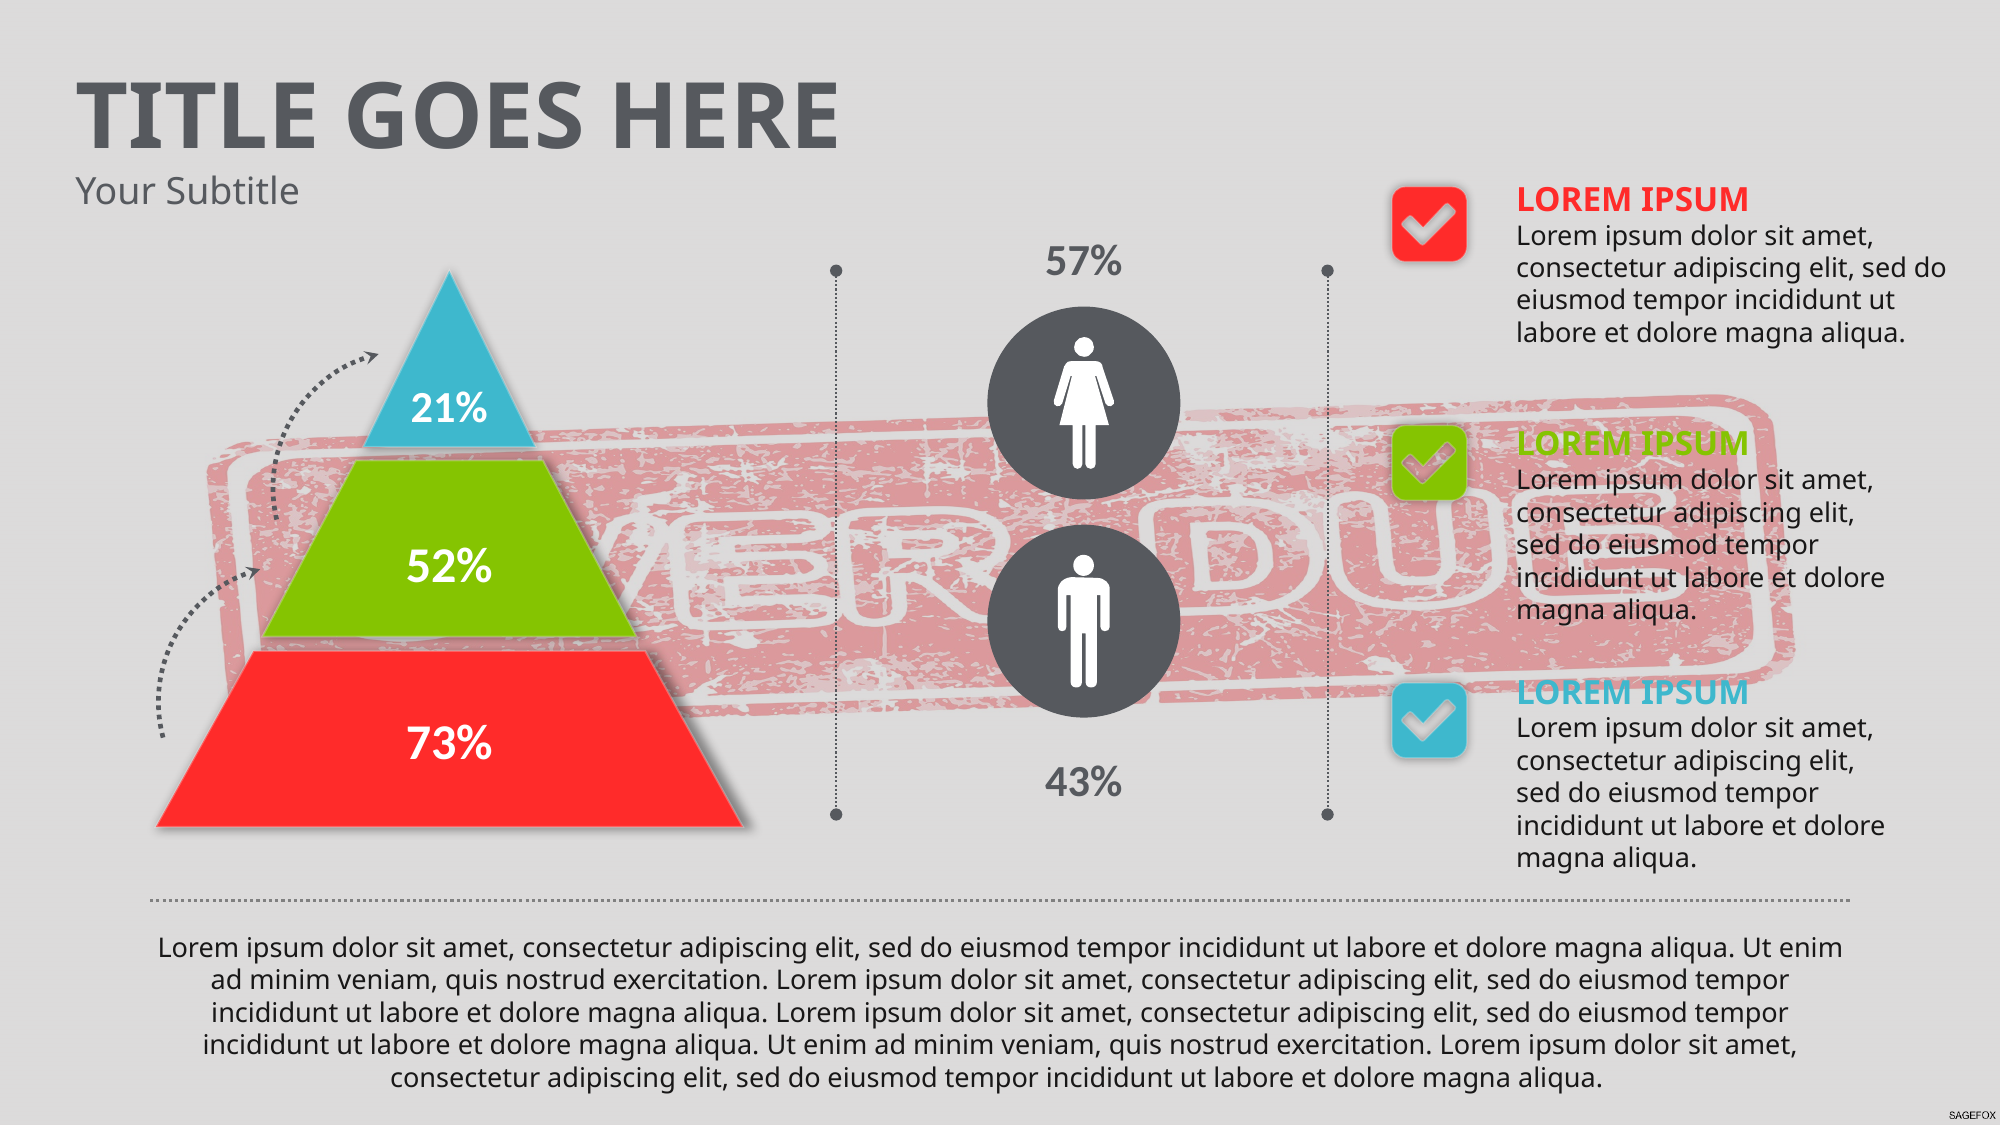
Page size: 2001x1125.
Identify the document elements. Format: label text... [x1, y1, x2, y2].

text_box Lorem ipsum dolor sit amet, consectetur adipiscing elit, sed do eiusmod tempor incididunt ut labore et dolore magna aliqua. Ut enim ad minim veniam, quis nostrud exercitation. Lorem ipsum dolor sit amet, consectetur adipiscing elit, sed do eiusmod tempor incididunt ut labore et dolore magna aliqua. Lorem ipsum dolor sit amet, consectetur adipiscing elit, sed do eiusmod tempor incididunt ut labore et dolore magna aliqua. Ut enim ad minim veniam, quis nostrud exercitation. Lorem ipsum dolor sit amet, consectetur adipiscing elit, sed do eiusmod tempor incididunt ut labore et dolore magna aliqua. [151, 930, 1849, 1093]
text_box [1391, 425, 1467, 501]
text_box 52% [405, 532, 493, 593]
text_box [987, 524, 1181, 718]
text_box LOREM IPSUM Lorem ipsum dolor sit amet, consectetur adipiscing elit, sed do eiusmod tempor incididunt ut labore et dolore magna aliqua. [1501, 415, 1901, 633]
picture [1925, 0, 2001, 1125]
text_box [153, 649, 745, 829]
text_box 43% [1037, 751, 1131, 805]
text_box [1391, 186, 1467, 262]
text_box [987, 306, 1181, 500]
text_box [272, 351, 411, 520]
text_box 73% [405, 709, 493, 770]
text_box [273, 459, 639, 638]
text_box LOREM IPSUM Lorem ipsum dolor sit amet, consectetur adipiscing elit, sed do eiusmod tempor incididunt ut labore et dolore magna aliqua. [1501, 170, 1971, 356]
text_box TITLE GOES HERE Your Subtitle [60, 49, 1036, 220]
text_box 57% [1037, 231, 1131, 285]
text_box [388, 268, 538, 448]
text_box [157, 566, 296, 738]
text_box LOREM IPSUM Lorem ipsum dolor sit amet, consectetur adipiscing elit, sed do eiusmod tempor incididunt ut labore et dolore magna aliqua. [1501, 663, 1901, 881]
text_box [1391, 682, 1467, 758]
text_box 21% [410, 377, 489, 432]
